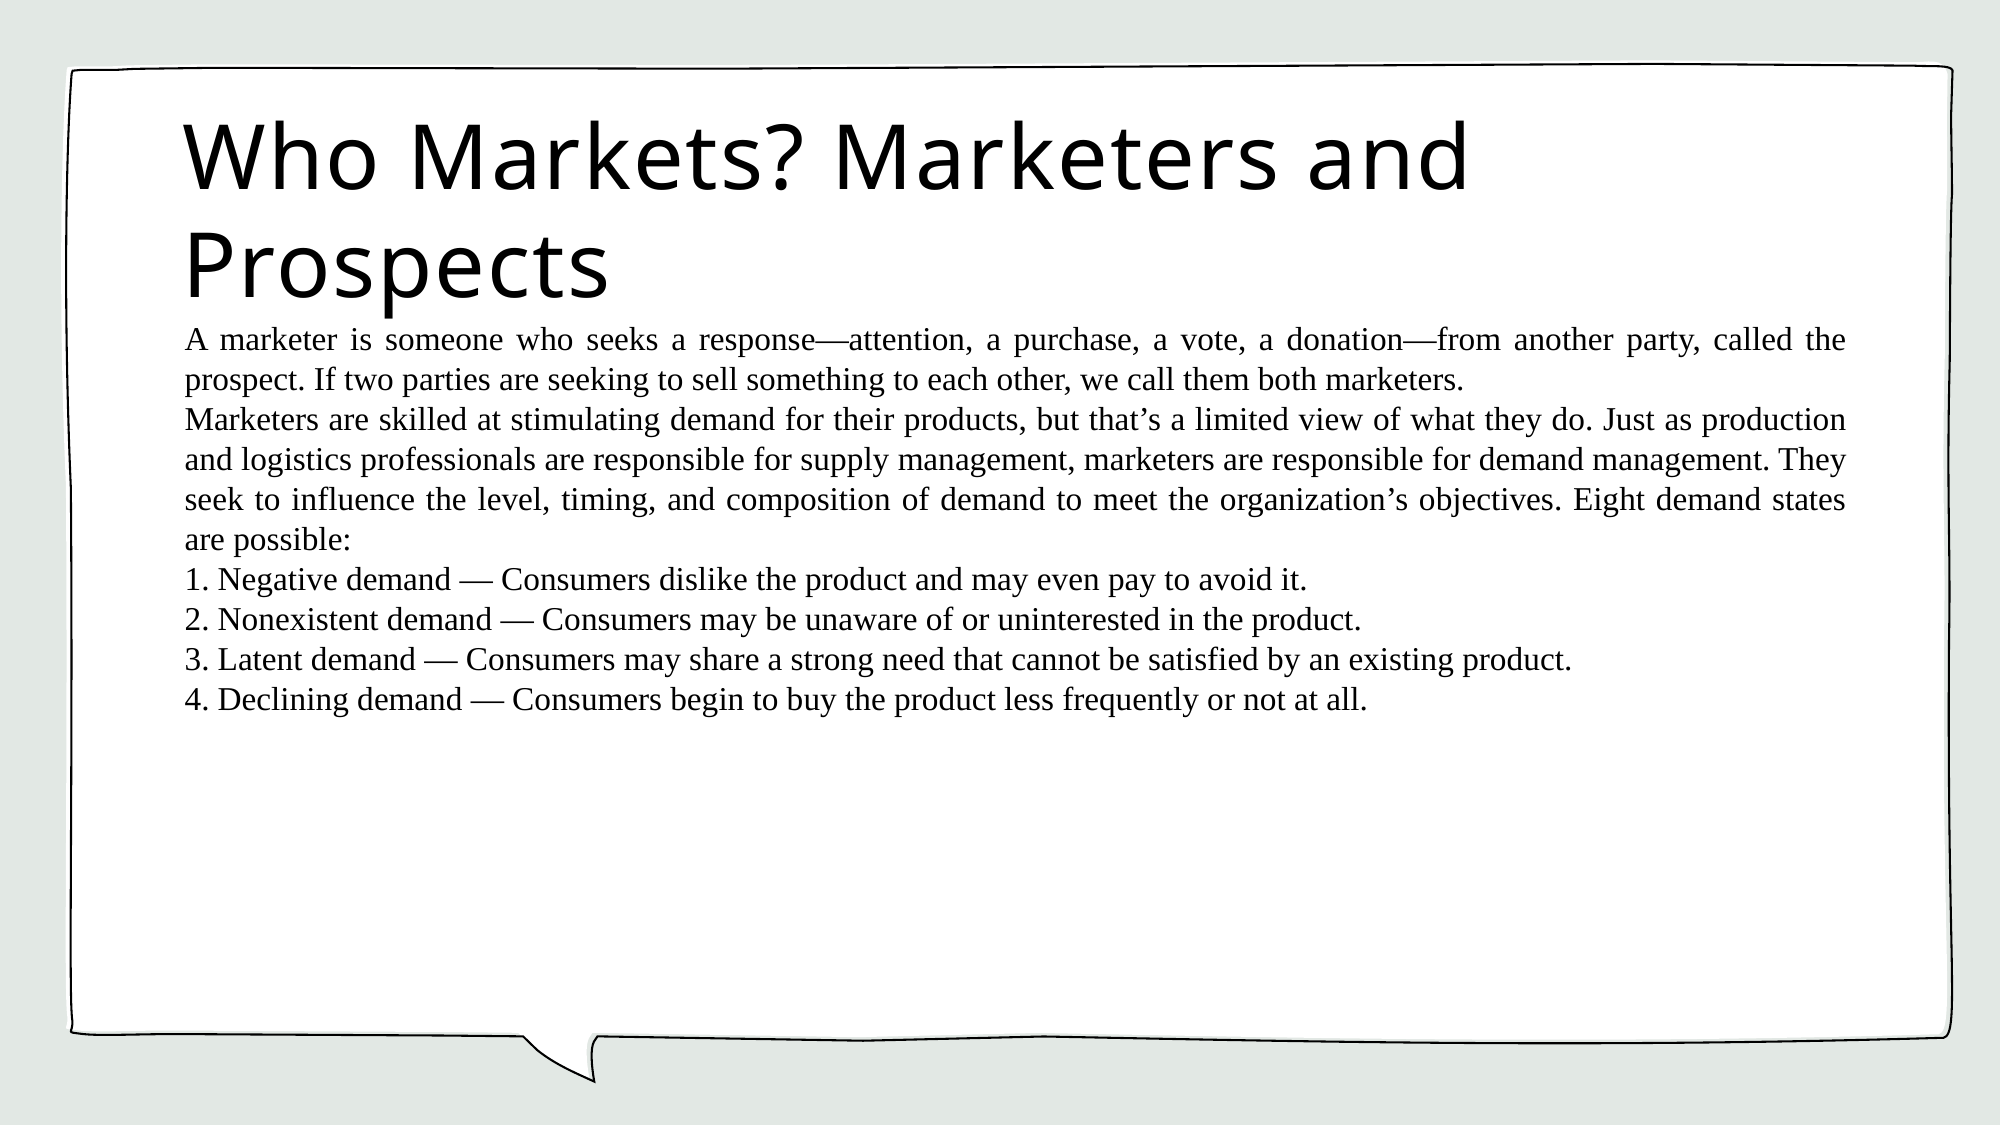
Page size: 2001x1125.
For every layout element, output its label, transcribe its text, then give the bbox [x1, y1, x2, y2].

list A marketer is someone who seeks a response—attention, a purchase, a vote, a donation—from another party, called the prospect. If two parties are seeking to sell something to each other, we call them both marketers. Marketers are skilled at stimulating demand for their products, but that’s a limited view of what they do. Just as production and logistics professionals are responsible for supply management, marketers are responsible for demand management. They seek to influence the level, timing, and composition of demand to meet the organization’s objectives. Eight demand states are possible: 1. Negative demand — Consumers dislike the product and may even pay to avoid it. 2. Nonexistent demand — Consumers may be unaware of or uninterested in the product. 3. Latent demand — Consumers may share a strong need that cannot be satisfied by an existing product. 4. Declining demand — Consumers begin to buy the product less frequently or not at all. [169, 310, 1865, 938]
title Who Markets? Marketers and Prospects [167, 91, 1863, 324]
